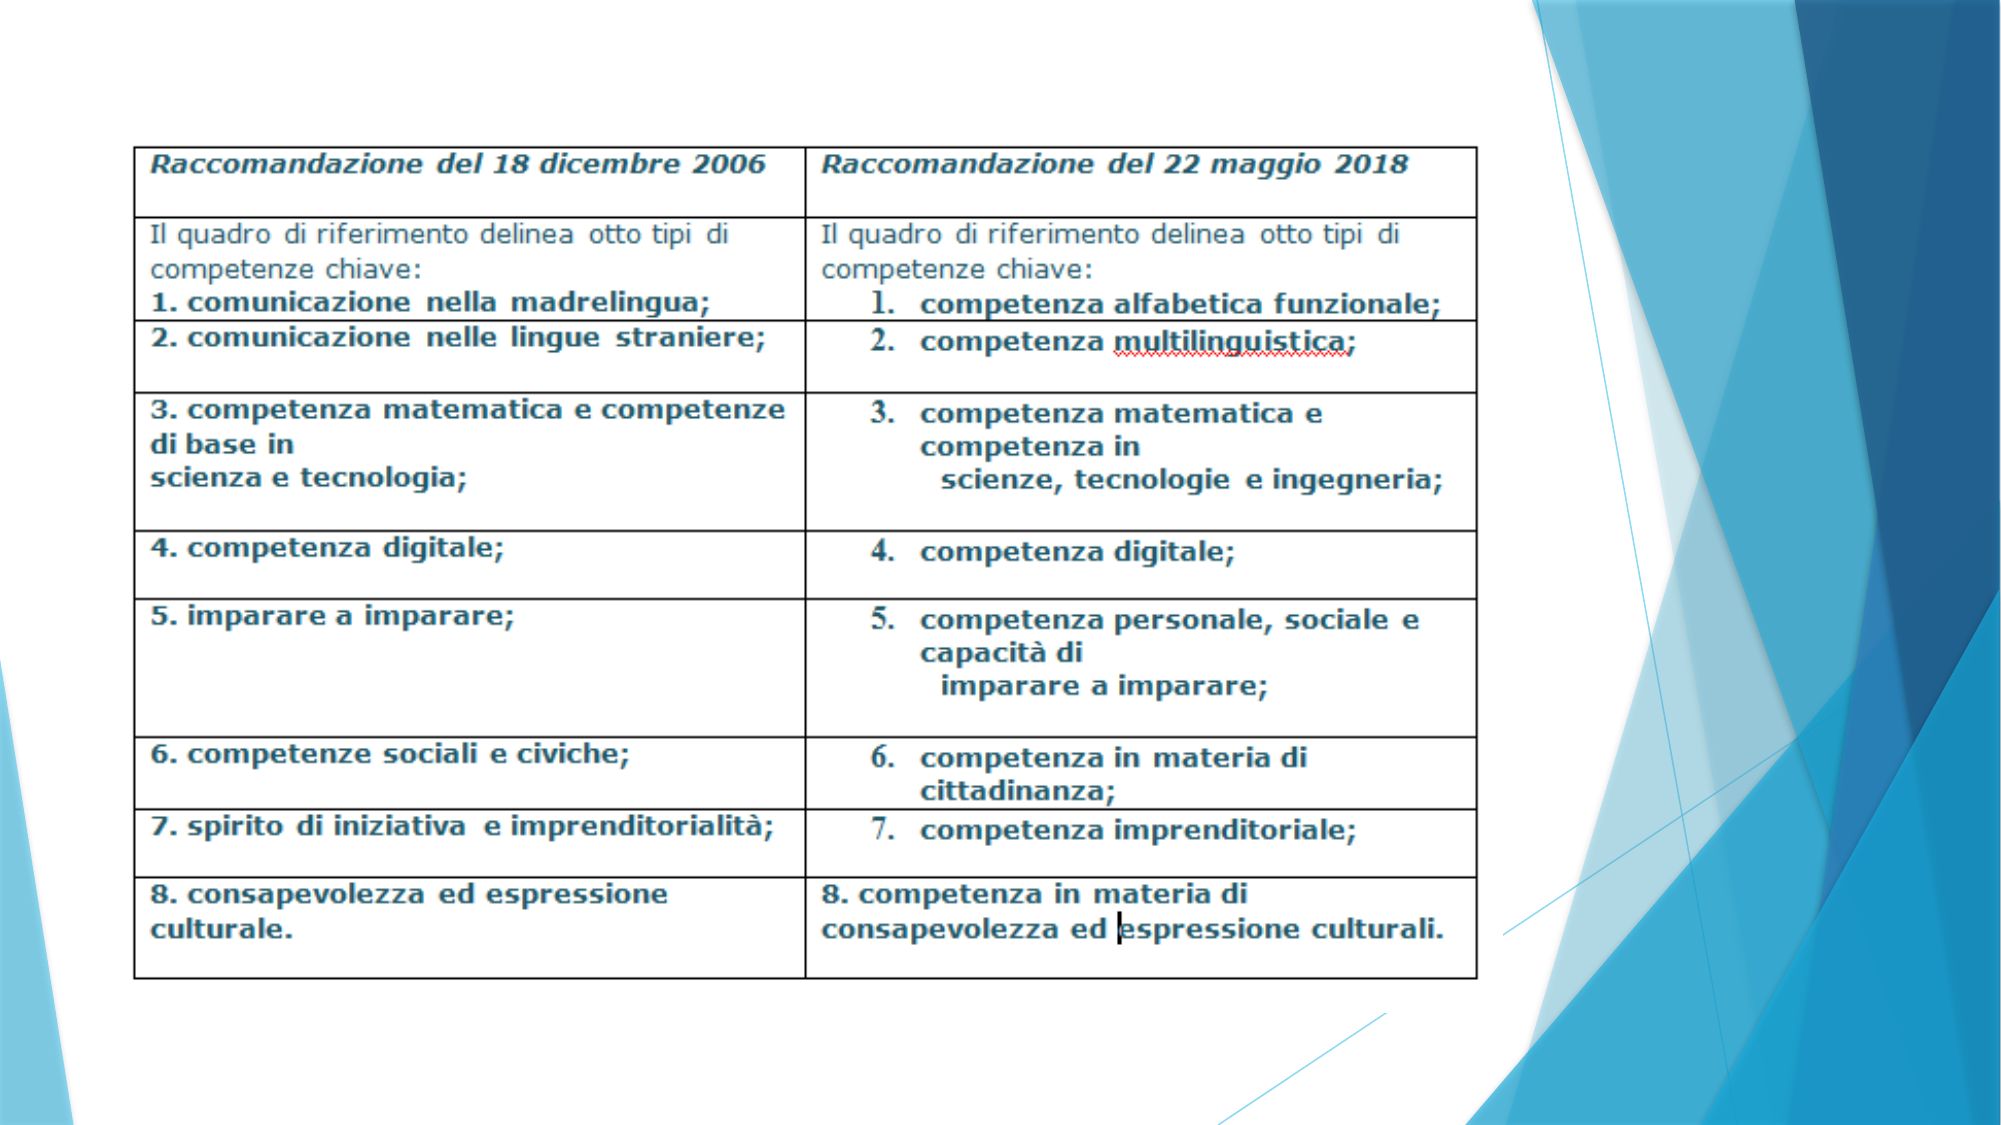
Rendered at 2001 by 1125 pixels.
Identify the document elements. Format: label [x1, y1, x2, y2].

list [102, 118, 1504, 1013]
